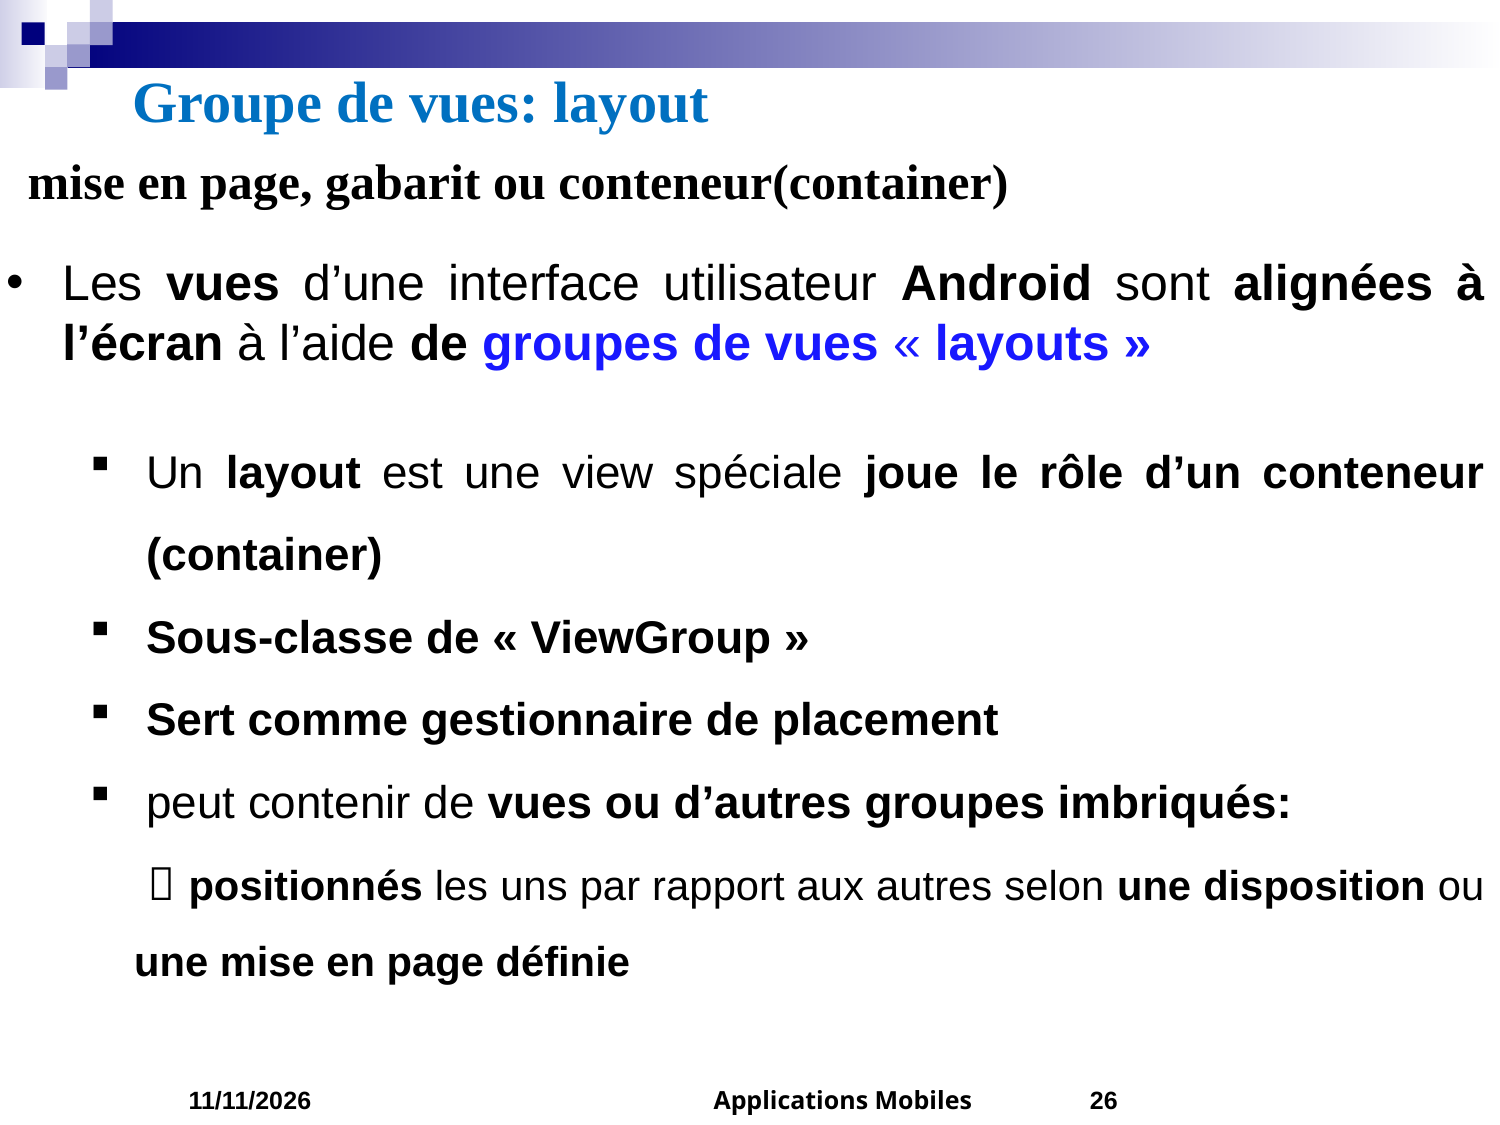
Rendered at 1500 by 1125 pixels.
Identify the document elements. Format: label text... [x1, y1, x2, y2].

footer Applications Mobiles [512, 1043, 988, 1123]
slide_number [74, 1043, 426, 1123]
title Groupe de vues: layout [116, 34, 1500, 165]
slide_number 26 [1074, 1043, 1426, 1123]
text_box Les vues d’une interface utilisateur Android sont alignées à l’écran à l’aide de groupes de vues « layouts » [0, 243, 1500, 379]
text_box mise en page, gabarit ou conteneur(container) [12, 142, 1037, 218]
text_box Un layout est une view spéciale joue le rôle d’un conteneur (container) Sous-classe de « ViewGroup » Sert comme gestionnaire de placement peut contenir de vues ou d’autres groupes imbriqués:  positionnés les uns par rapport aux autres selon une disposition ou une mise en page définie [74, 407, 1500, 993]
